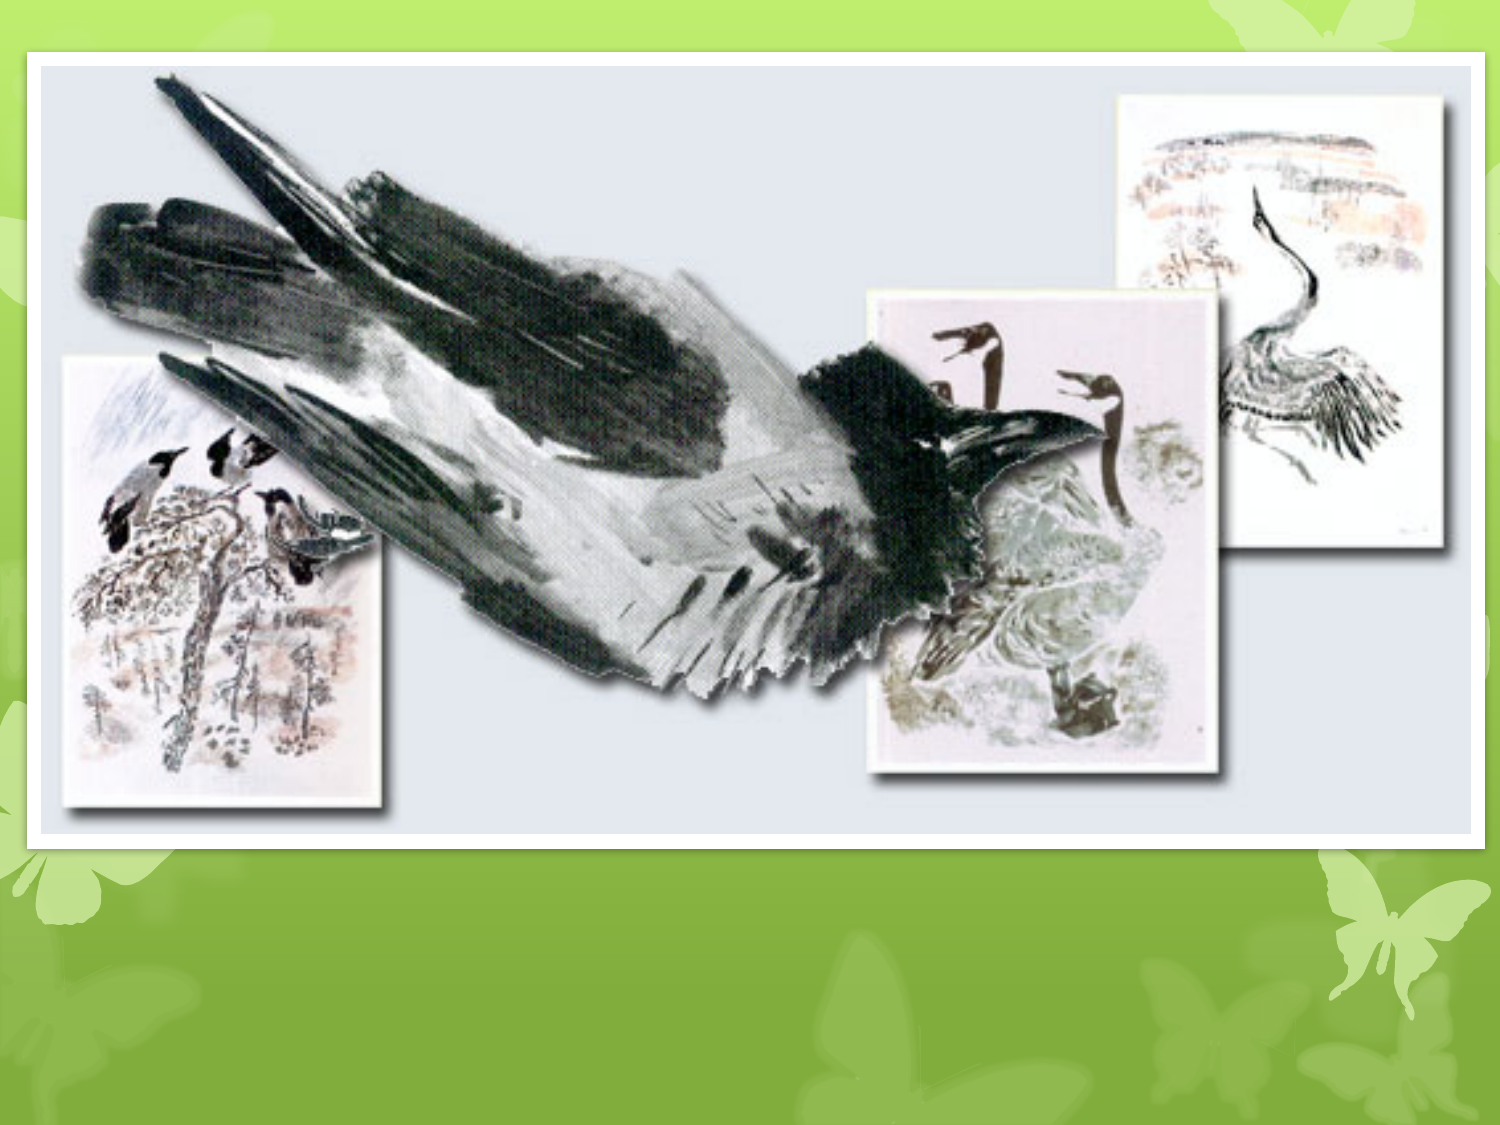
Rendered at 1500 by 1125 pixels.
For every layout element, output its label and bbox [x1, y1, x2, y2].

list [41, 66, 1471, 835]
